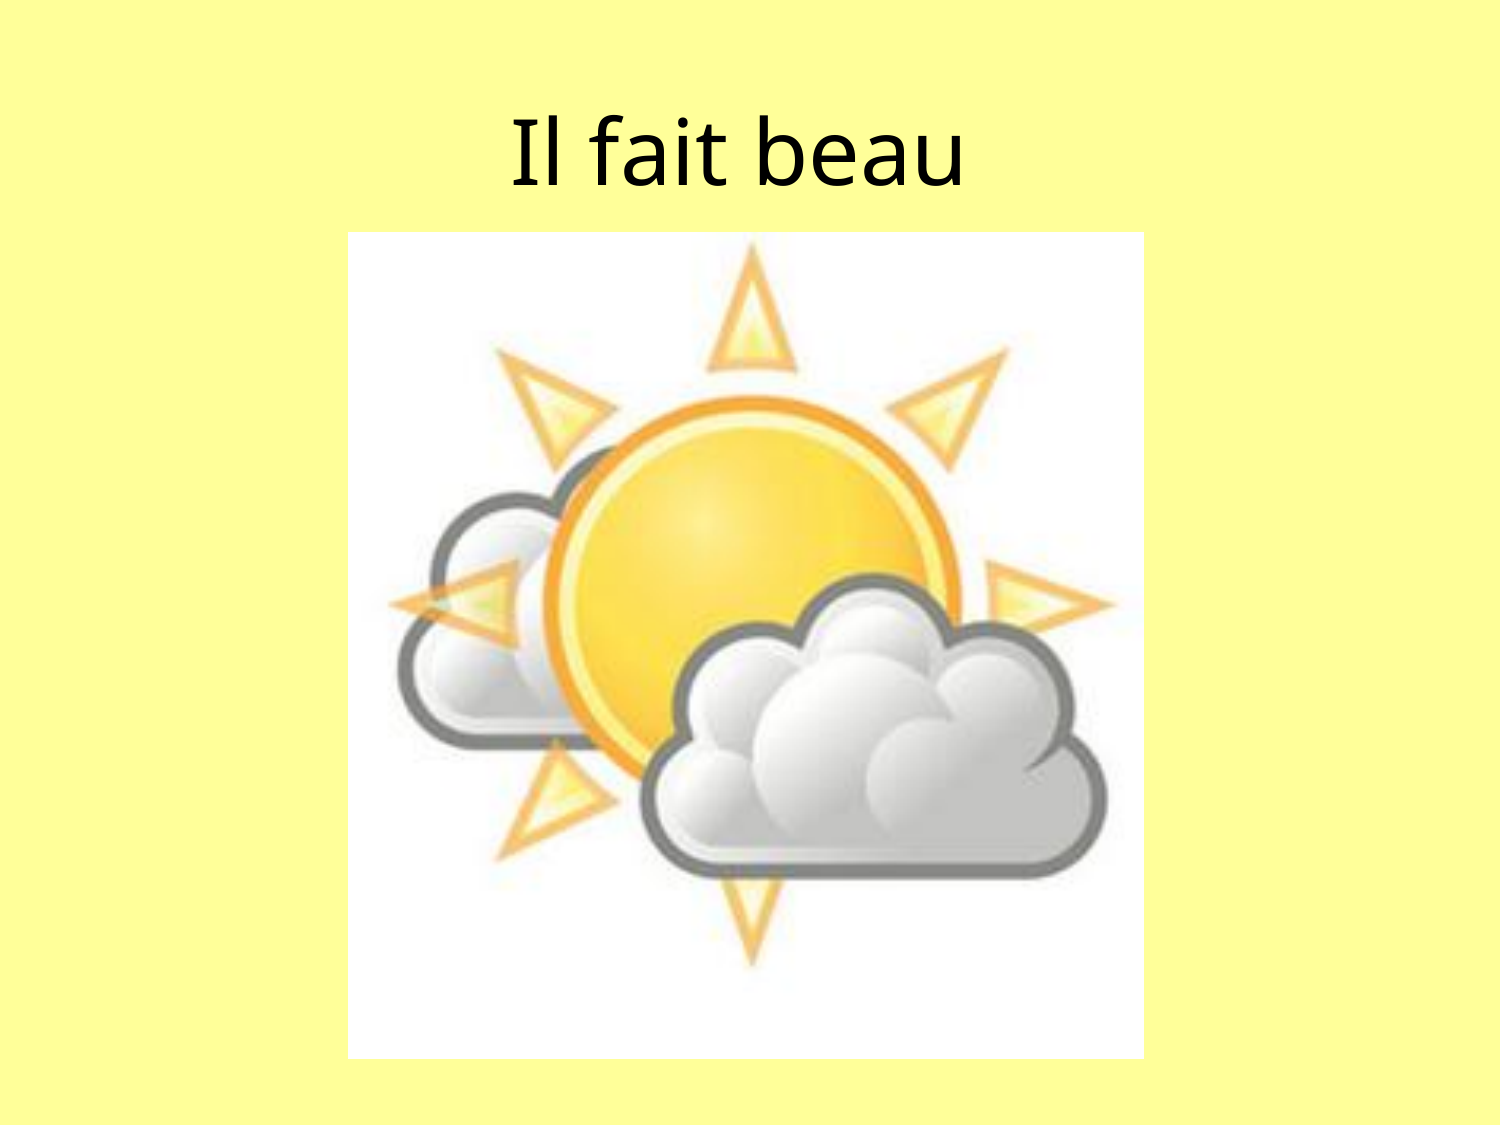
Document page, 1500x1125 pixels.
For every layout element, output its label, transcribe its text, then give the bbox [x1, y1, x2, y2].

title Il fait beau [64, 54, 1416, 243]
picture [348, 231, 1144, 1059]
